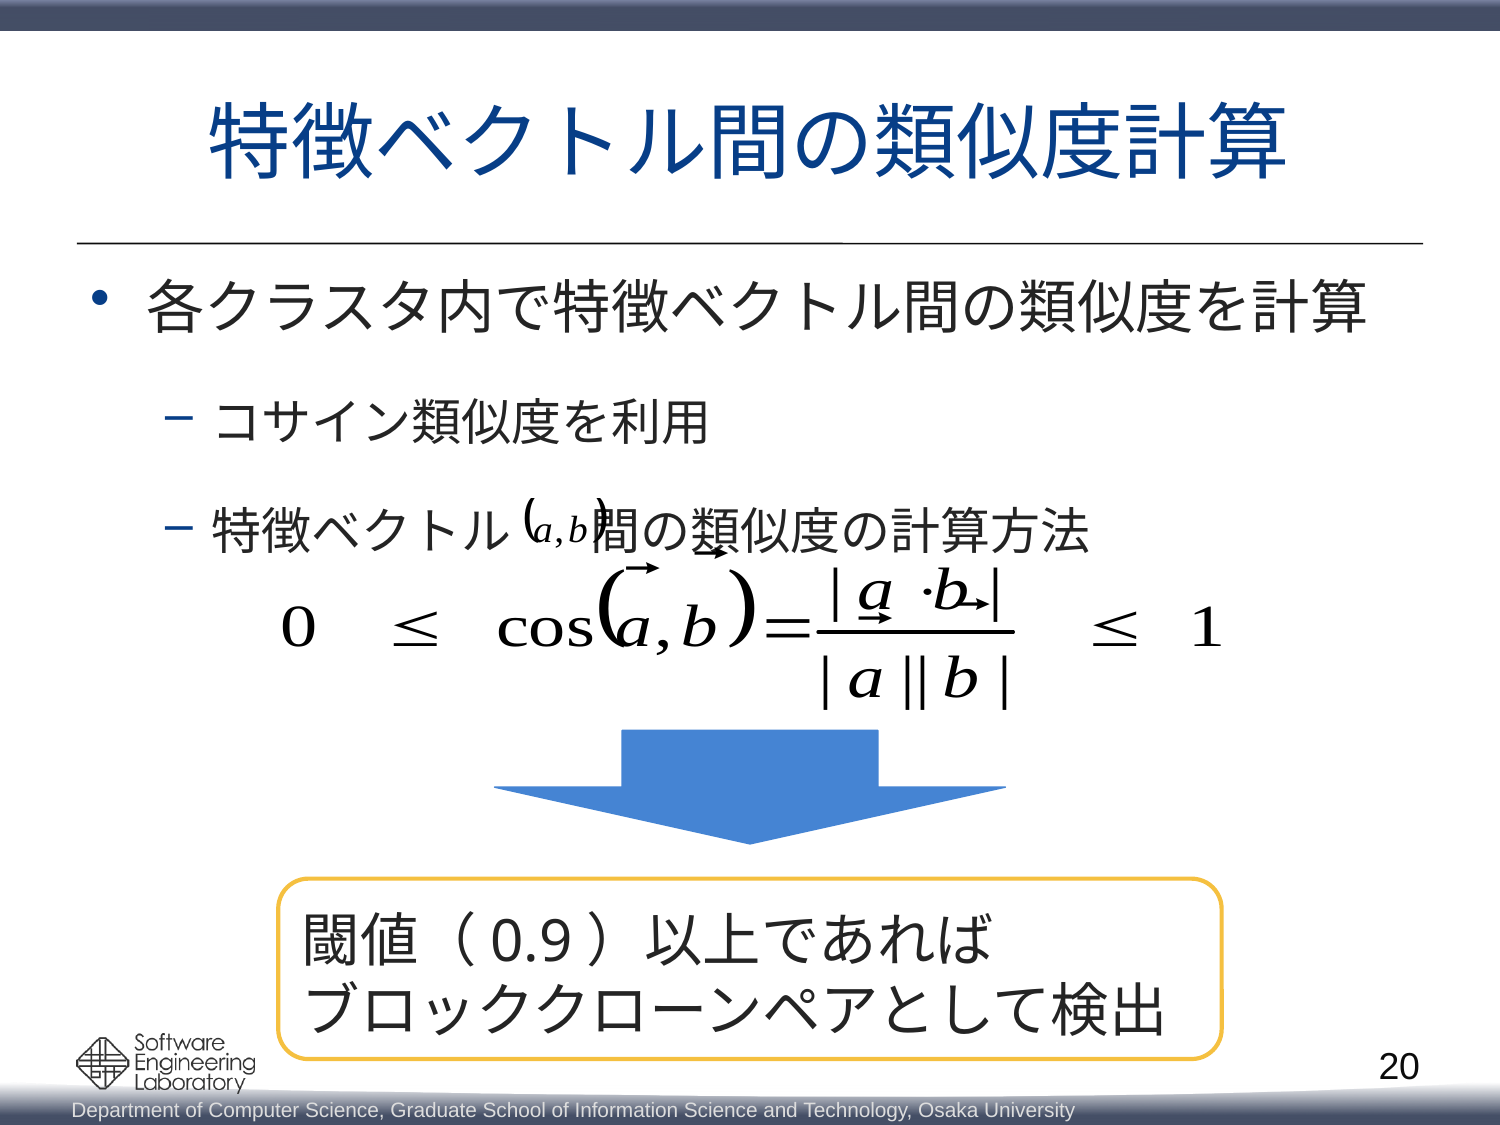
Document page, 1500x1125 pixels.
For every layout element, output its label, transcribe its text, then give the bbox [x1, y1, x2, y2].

picture [0, 0, 1500, 31]
list 各クラスタ内で特徴ベクトル間の類似度を計算 コサイン類似度を利用 特徴ベクトル 間の類似度の計算方法 [74, 262, 1426, 1006]
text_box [517, 498, 607, 535]
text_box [269, 537, 1230, 722]
title 特徴ベクトル間の類似度計算 [74, 44, 1424, 233]
picture [0, 1033, 1500, 1125]
slide_number 20 [1246, 1034, 1436, 1083]
text_box 閾値（0.9）以上であれば ブロッククローンペアとして検出 [276, 876, 1224, 1062]
text_box [494, 730, 1006, 844]
